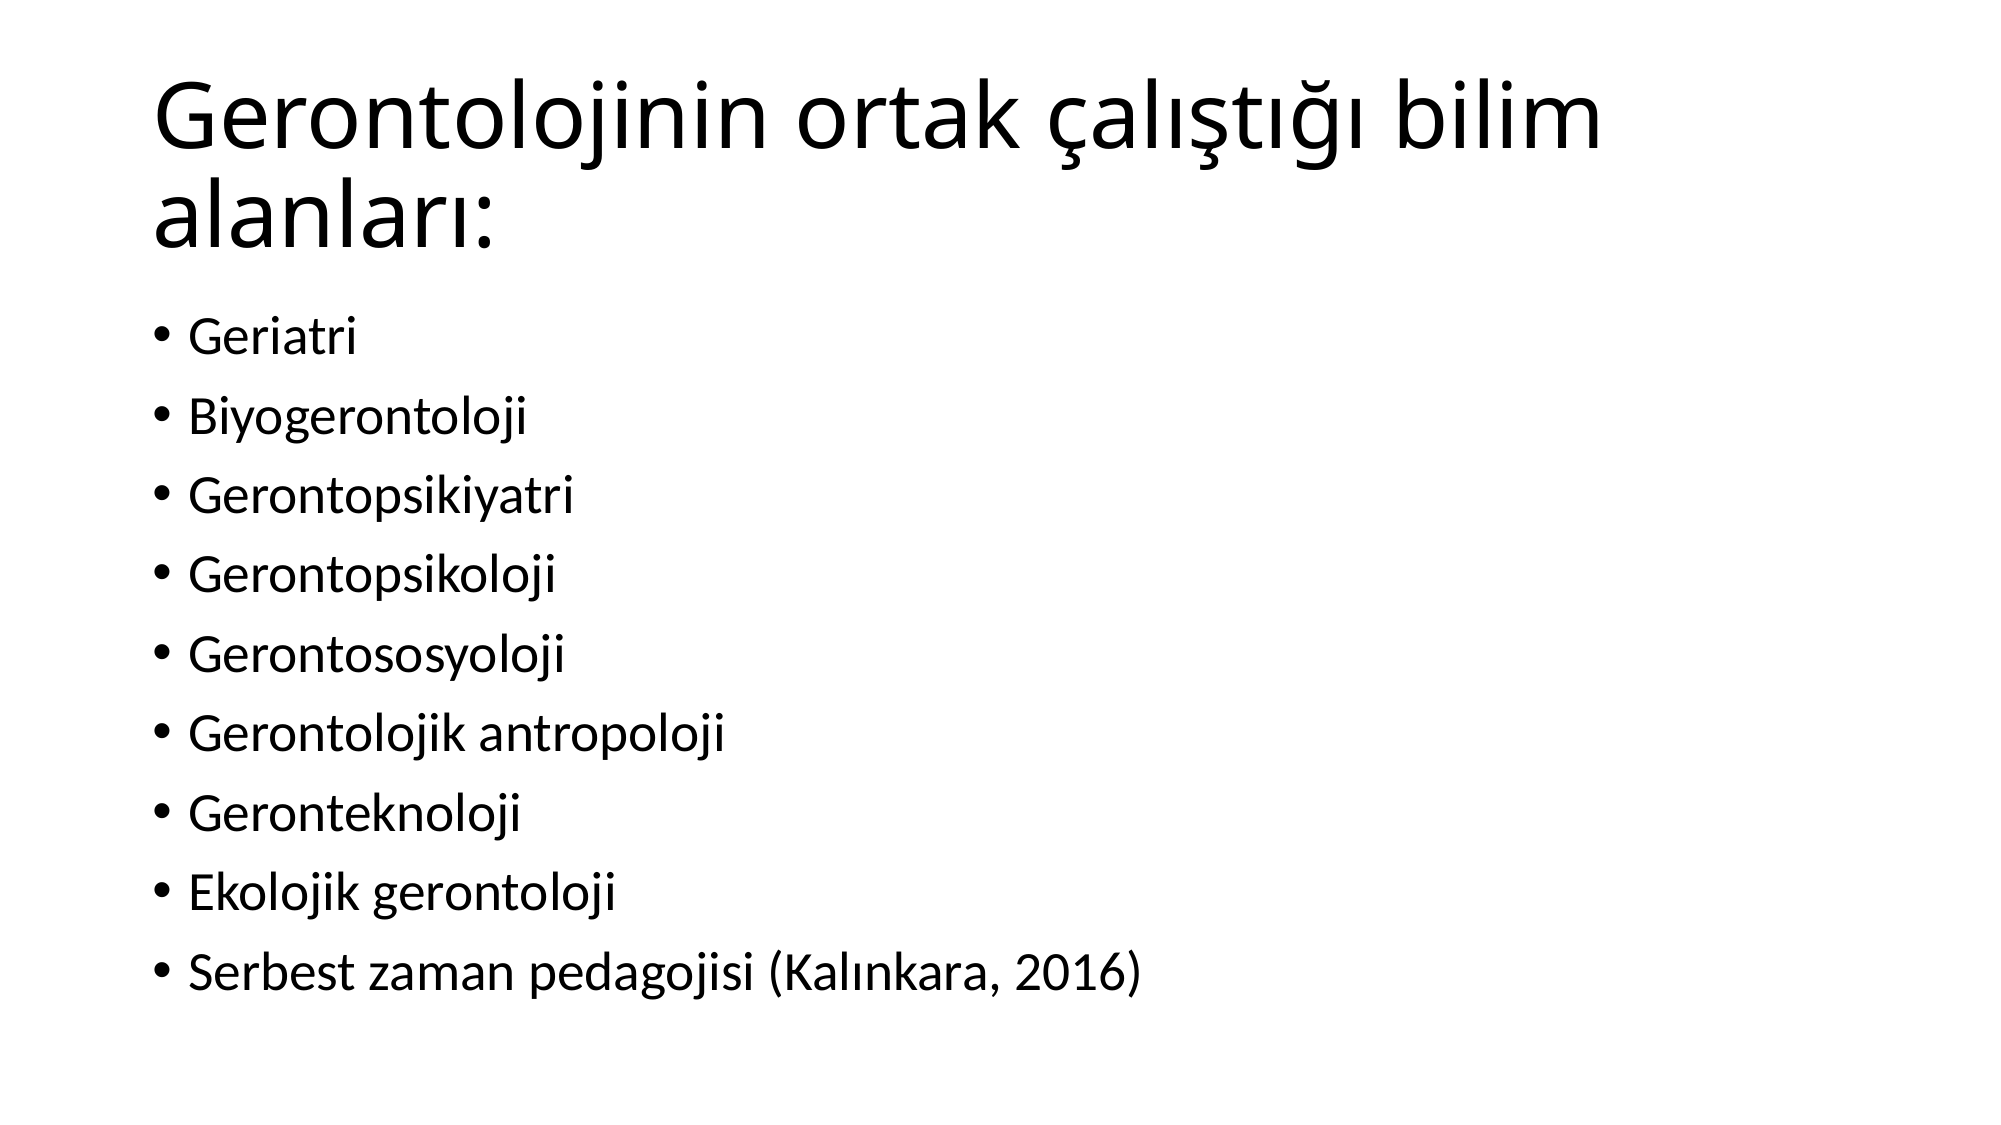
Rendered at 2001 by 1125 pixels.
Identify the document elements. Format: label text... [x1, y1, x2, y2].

list Geriatri Biyogerontoloji Gerontopsikiyatri Gerontopsikoloji Gerontososyoloji Gerontolojik antropoloji Geronteknoloji Ekolojik gerontoloji Serbest zaman pedagojisi (Kalınkara, 2016) [137, 299, 1863, 1014]
title Gerontolojinin ortak çalıştığı bilim alanları: [137, 59, 1863, 278]
